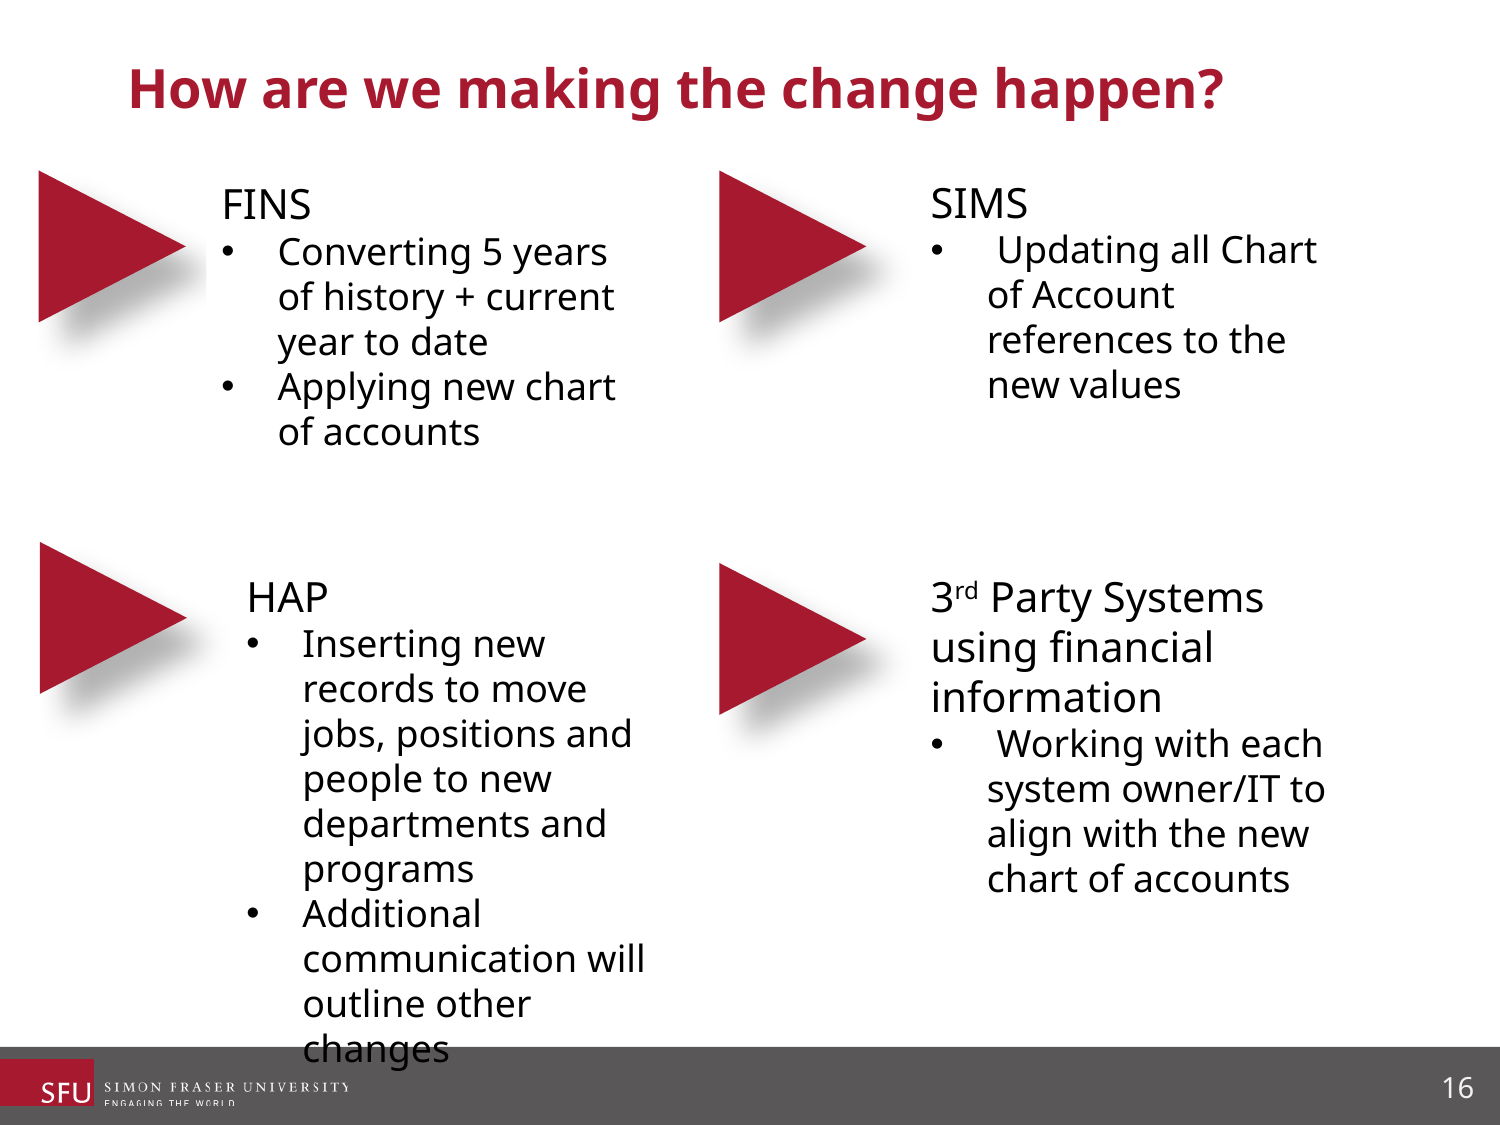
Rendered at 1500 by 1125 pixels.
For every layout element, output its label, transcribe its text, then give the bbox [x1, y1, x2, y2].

text_box [719, 170, 867, 323]
text_box [38, 170, 186, 323]
text_box HAP Inserting new records to move jobs, positions and people to new departments and programs Additional communication will outline other changes [231, 562, 687, 887]
text_box FINS Converting 5 years of history + current year to date Applying new chart of accounts [206, 170, 662, 495]
title How are we making the change happen? [112, 31, 1388, 144]
text_box [39, 541, 187, 694]
text_box 3rd Party Systems using financial information Working with each system owner/IT to align with the new chart of accounts [915, 562, 1371, 887]
text_box [719, 562, 867, 715]
text_box SIMS Updating all Chart of Account references to the new values [915, 169, 1371, 410]
slide_number 16 [1397, 1061, 1490, 1121]
